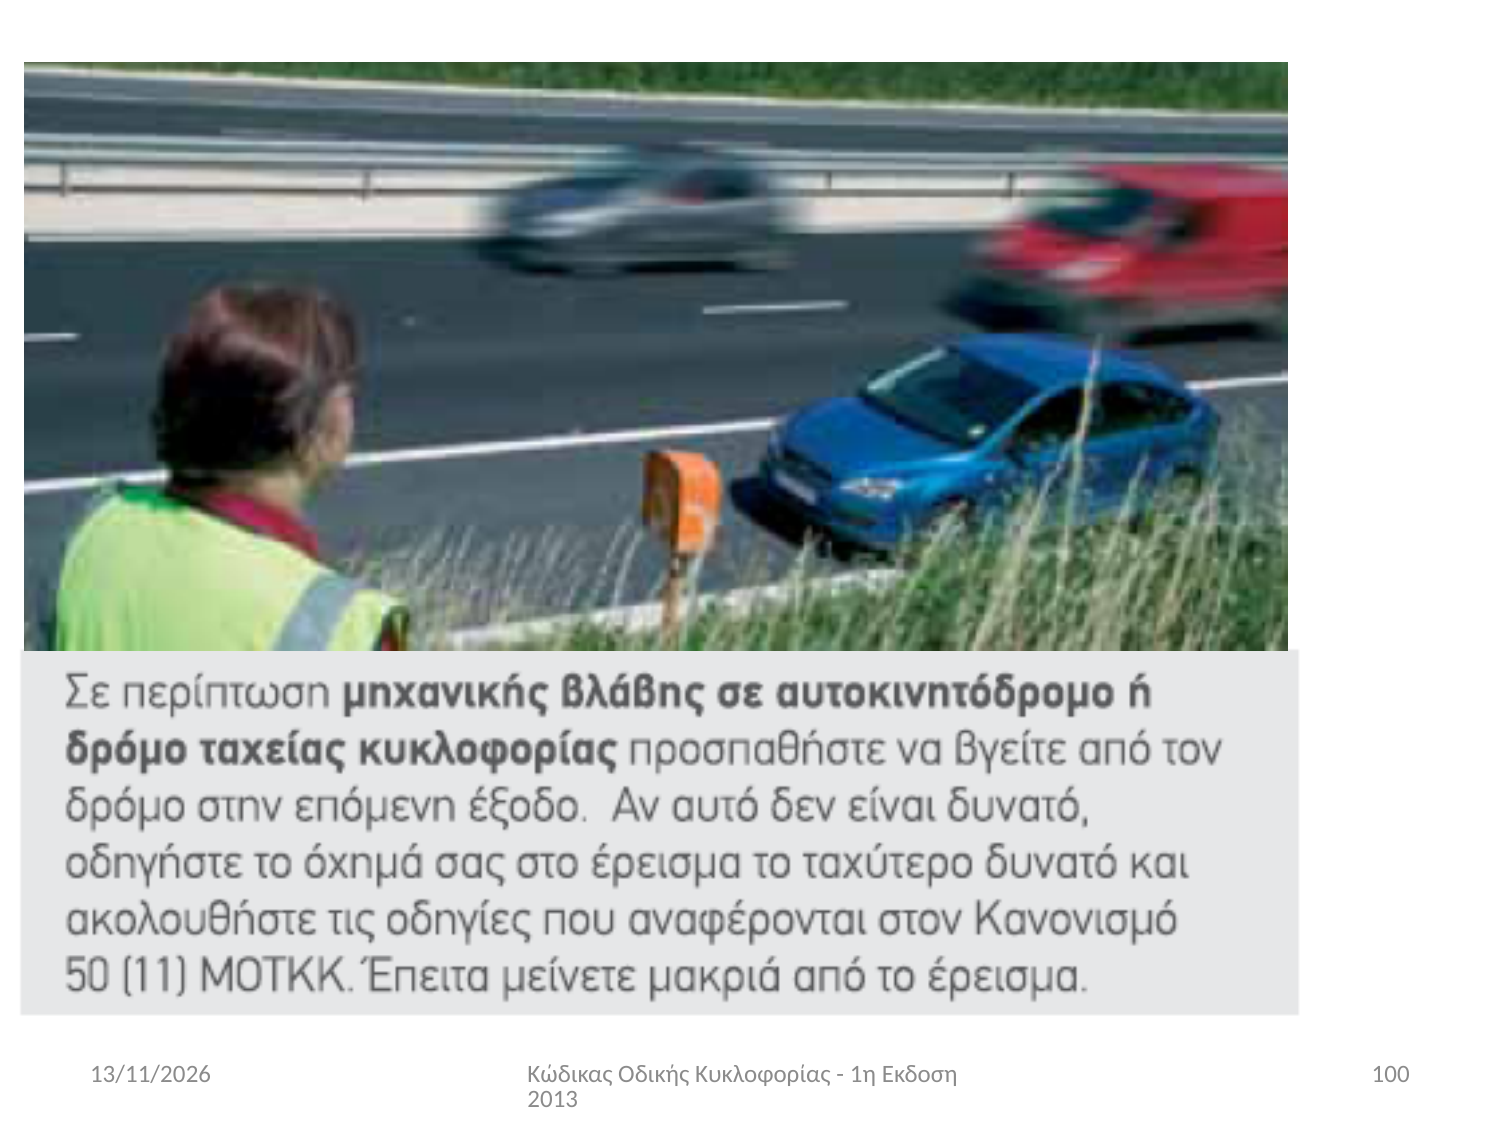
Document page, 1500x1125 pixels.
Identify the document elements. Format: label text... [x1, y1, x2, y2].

picture [0, 62, 1313, 1032]
footer Κώδικας Οδικής Κυκλοφορίας - 1η Εκδοση 2013 [512, 1042, 988, 1103]
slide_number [75, 1042, 425, 1103]
slide_number 100 [1074, 1042, 1425, 1103]
